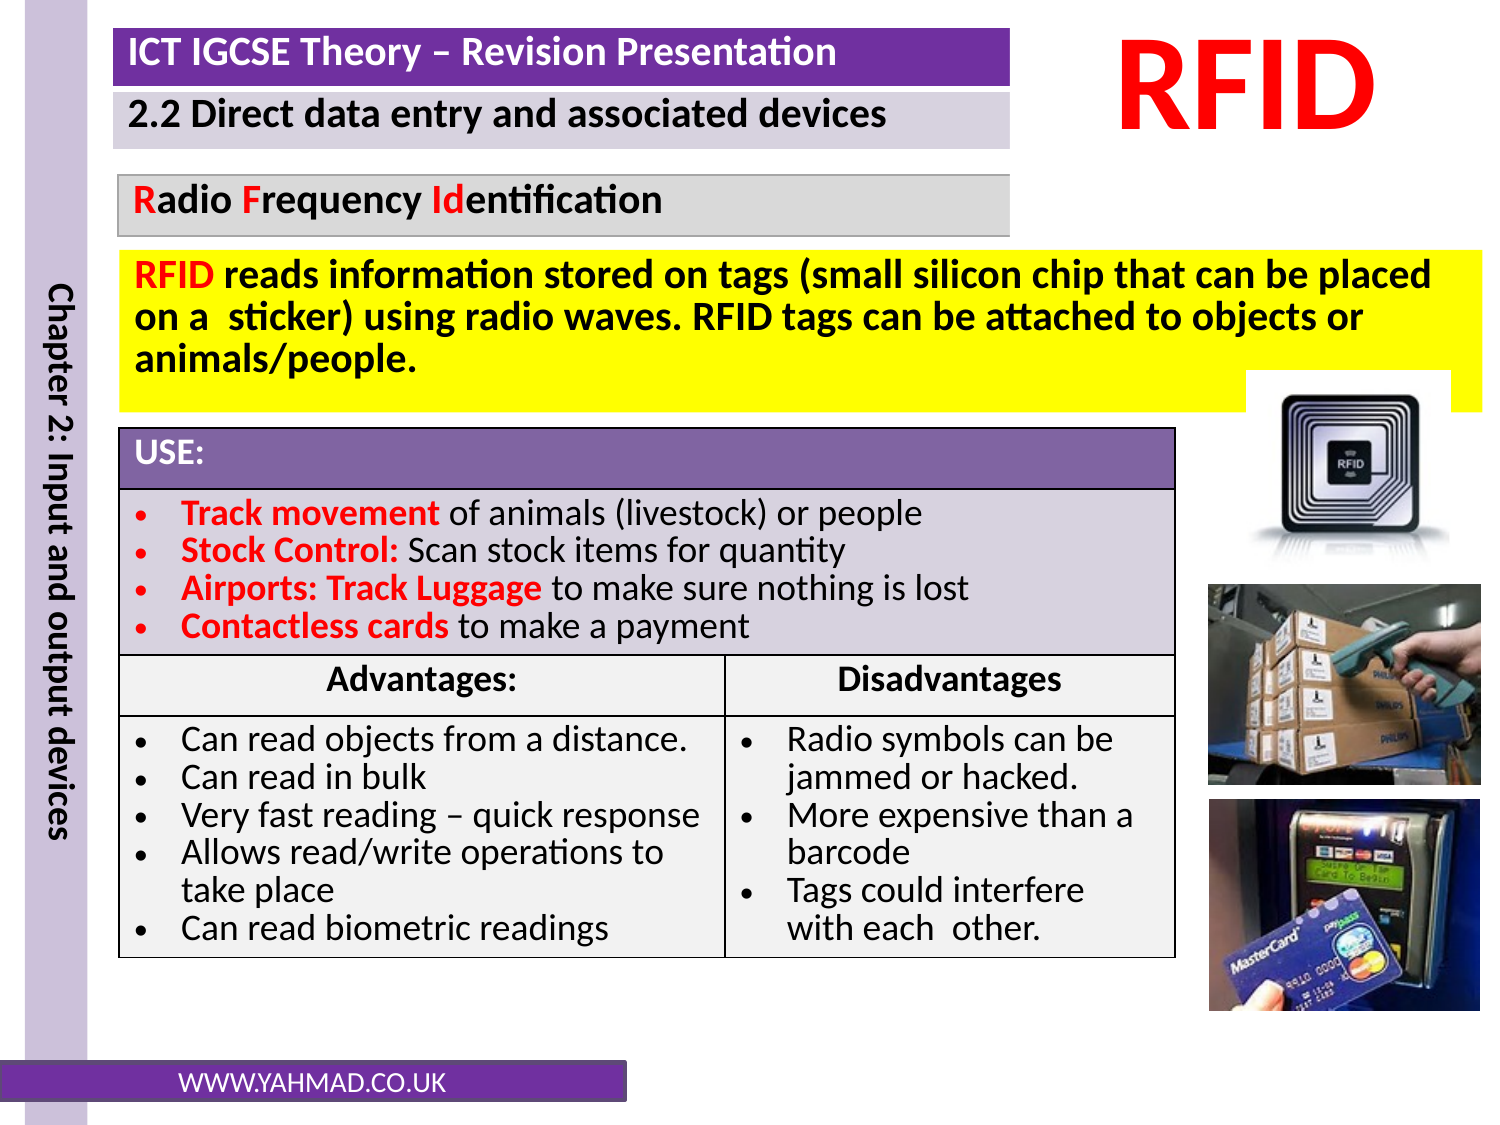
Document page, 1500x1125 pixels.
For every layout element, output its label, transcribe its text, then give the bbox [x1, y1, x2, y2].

table_cell Advantages: [120, 656, 724, 715]
table_header USE: [120, 429, 1174, 488]
table_cell Can read objects from a distance. Can read in bulk Very fast reading – quick response Allows read/write operations to take place Can read biometric readings [120, 717, 724, 957]
text_box RFID reads information stored on tags (small silicon chip that can be placed on a sticker) using radio waves. RFID tags can be attached to objects or animals/people. [119, 249, 1483, 413]
table_cell Radio symbols can be jammed or hacked. More expensive than a barcode Tags could interfere with each other. [726, 717, 1174, 957]
picture [1208, 584, 1481, 785]
picture [1245, 370, 1451, 571]
table_cell Disadvantages [726, 656, 1174, 715]
picture [1209, 799, 1481, 1012]
table_header Radio Frequency Identification [119, 176, 1009, 235]
table_cell Track movement of animals (livestock) or people Stock Control: Scan stock items for quantity Airports: Track Luggage to make sure nothing is lost Contactless cards to make a payment [120, 490, 1174, 654]
text_box RFID [1009, 19, 1483, 249]
